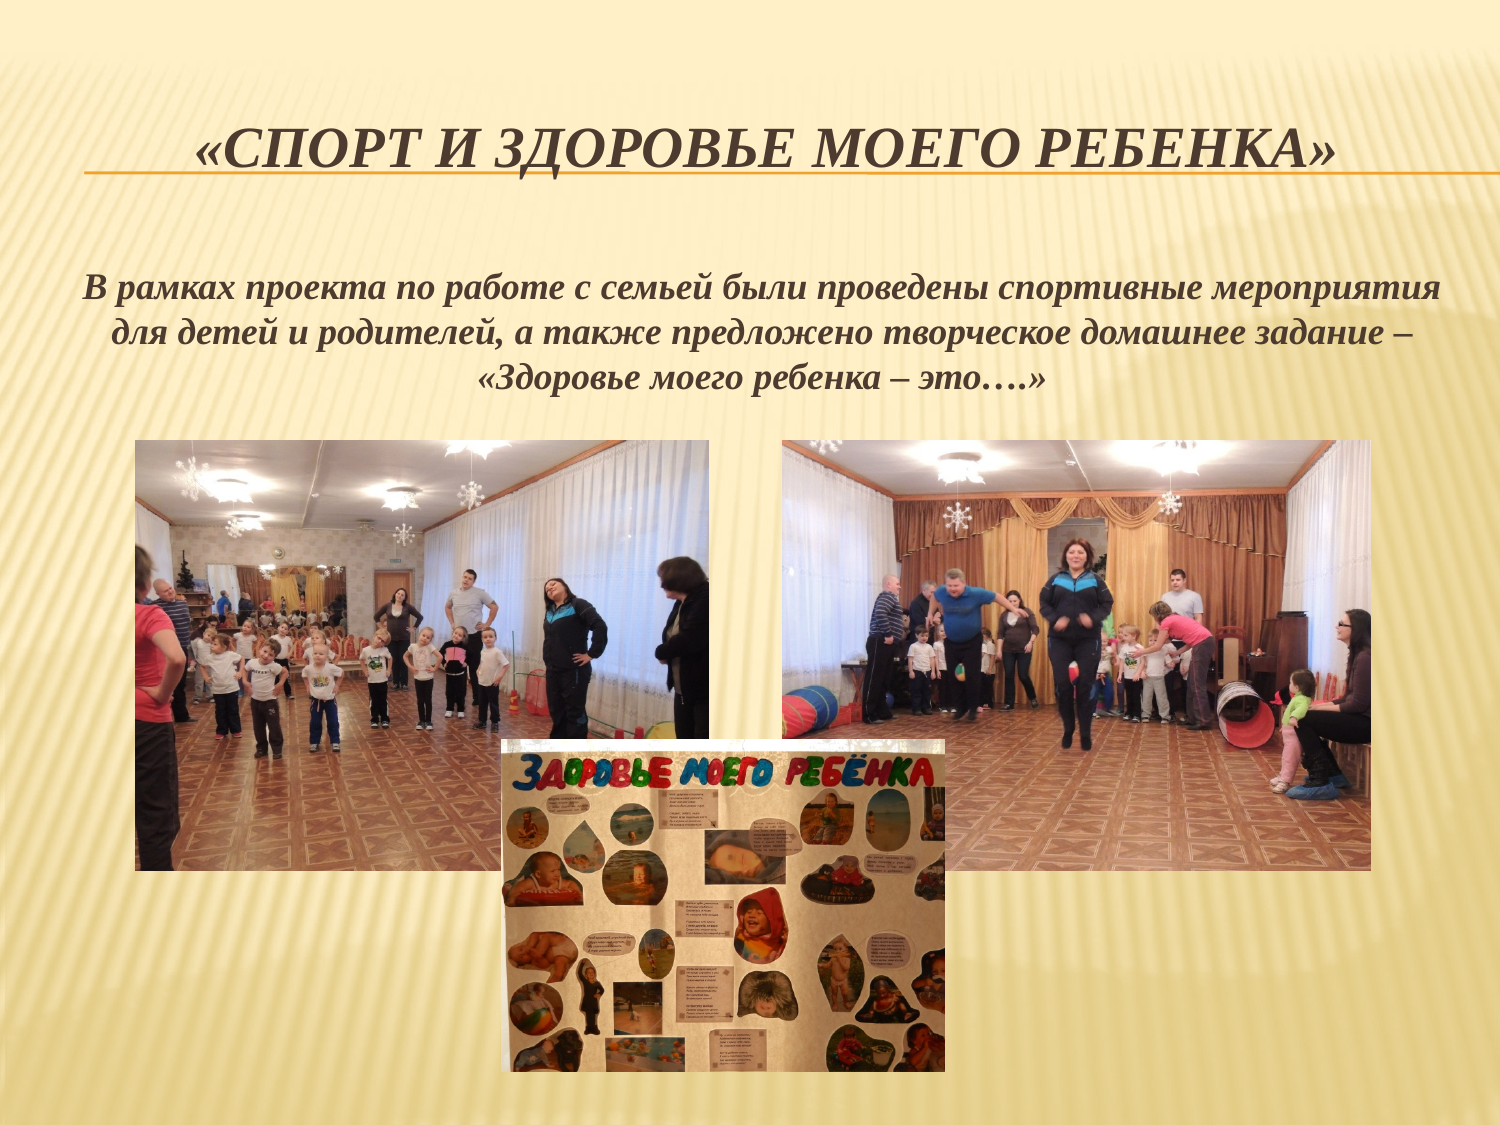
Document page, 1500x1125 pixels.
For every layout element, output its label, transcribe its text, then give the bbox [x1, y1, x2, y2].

list В рамках проекта по работе с семьей были проведены спортивные мероприятия для детей и родителей, а также предложено творческое домашнее задание – «Здоровье моего ребенка – это….» [50, 254, 1475, 998]
picture [135, 440, 1372, 1073]
title «Спорт и здоровье моего ребенка» [50, 75, 1475, 213]
